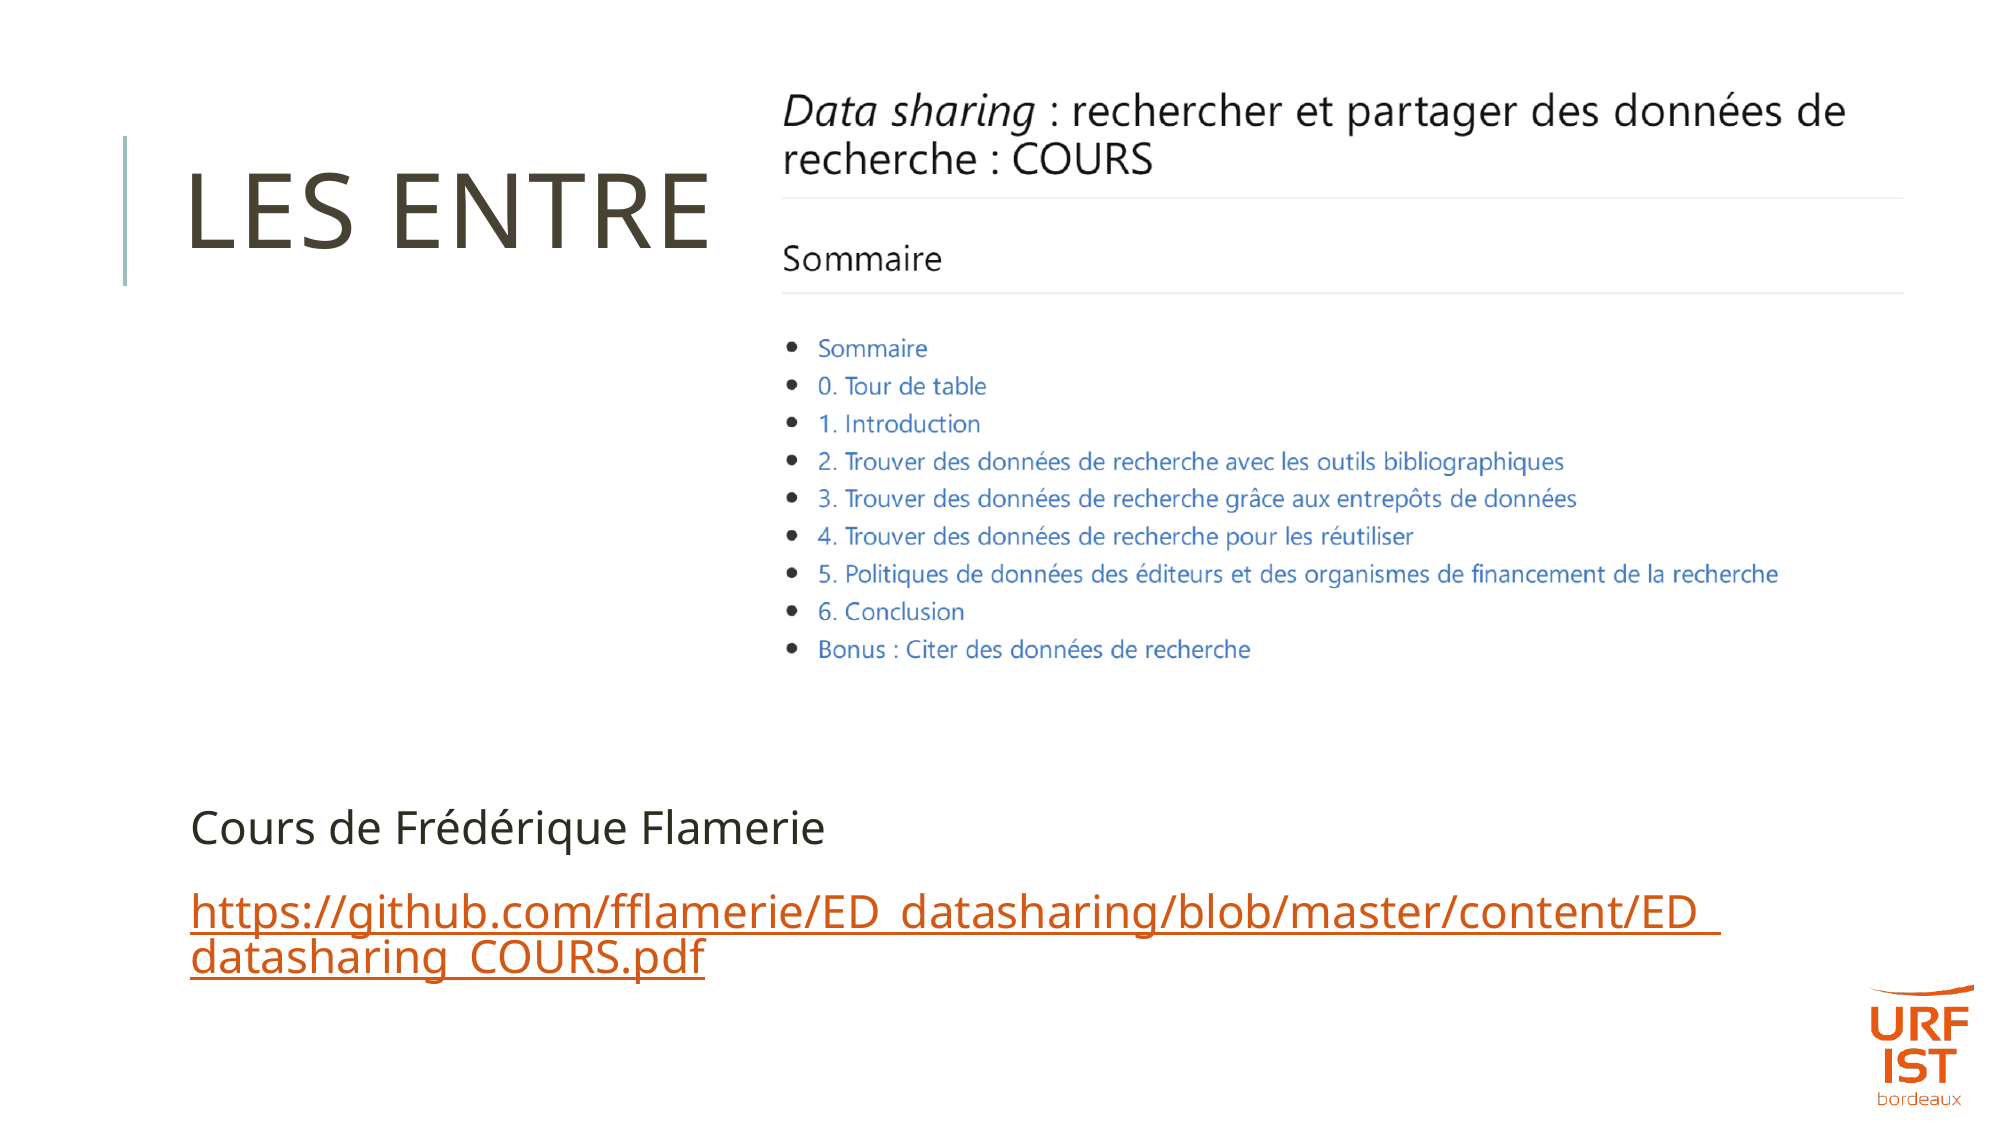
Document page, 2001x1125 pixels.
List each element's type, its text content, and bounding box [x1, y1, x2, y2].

list Cours de Frédérique Flamerie https://github.com/fflamerie/ED_datasharing/blob/master/content/ED_datasharing_COURS.pdf [168, 713, 1731, 1035]
picture [1839, 964, 2000, 1125]
picture [711, 35, 1911, 763]
title Les entrepôts [168, 96, 705, 342]
